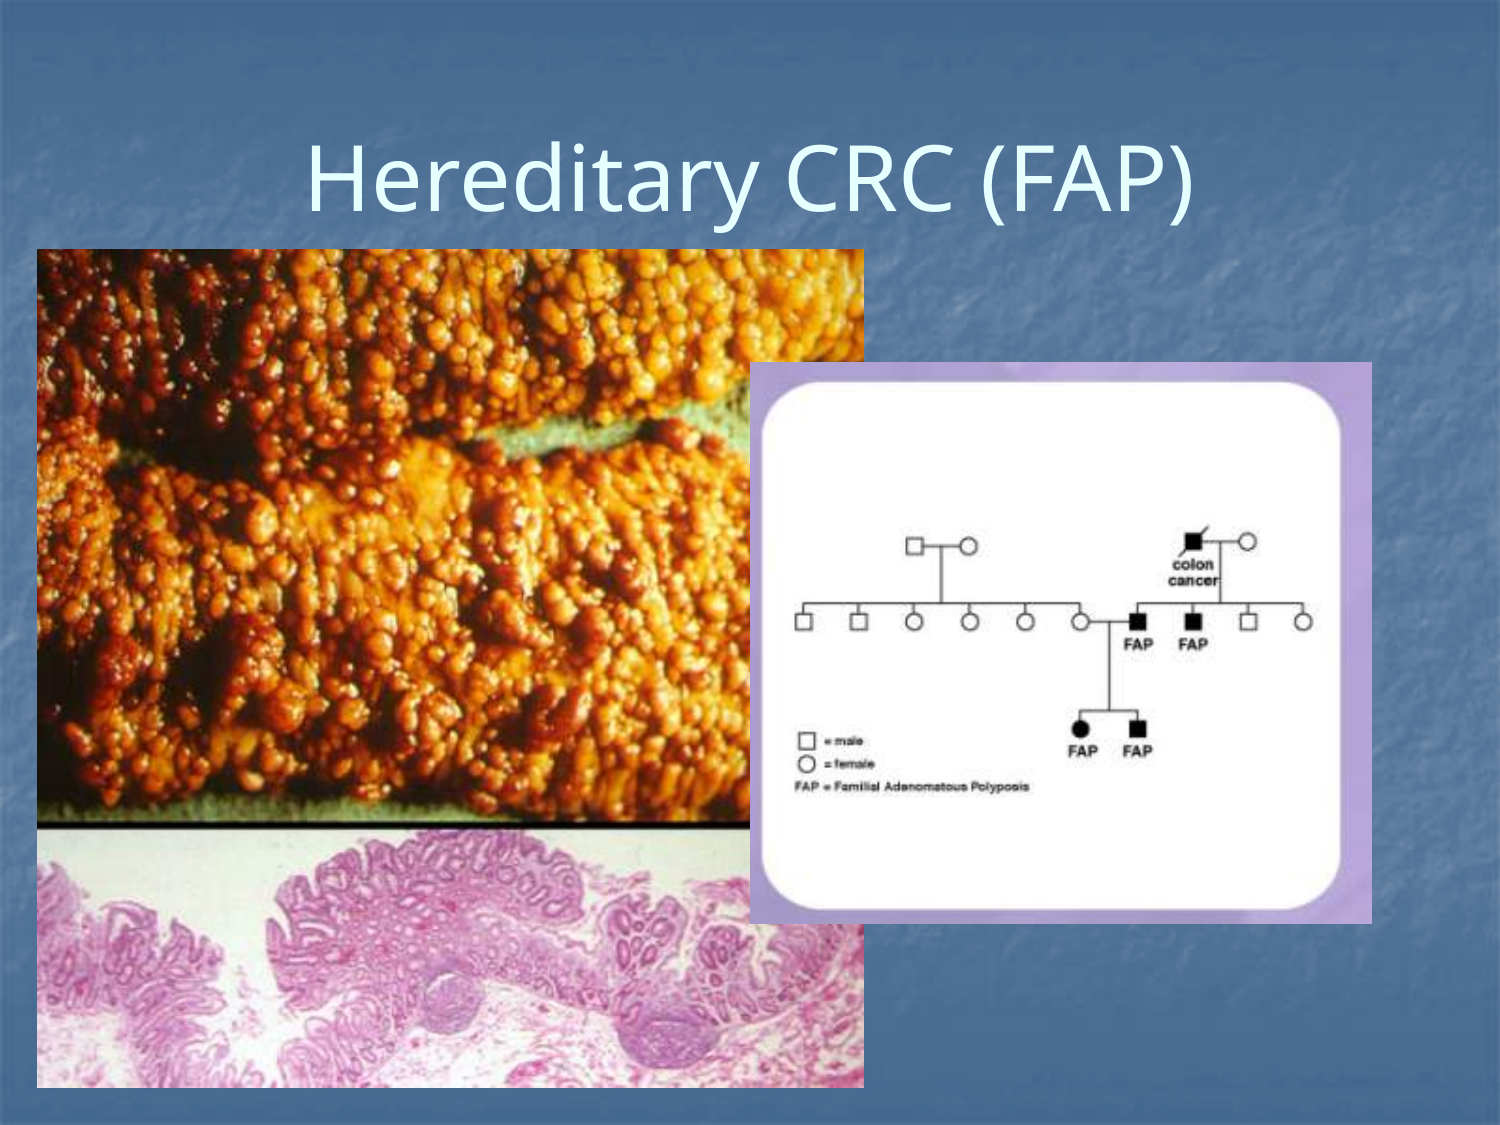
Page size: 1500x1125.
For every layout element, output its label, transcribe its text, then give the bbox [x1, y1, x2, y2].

title Hereditary CRC (FAP) [74, 62, 1426, 288]
picture [37, 249, 1372, 1088]
